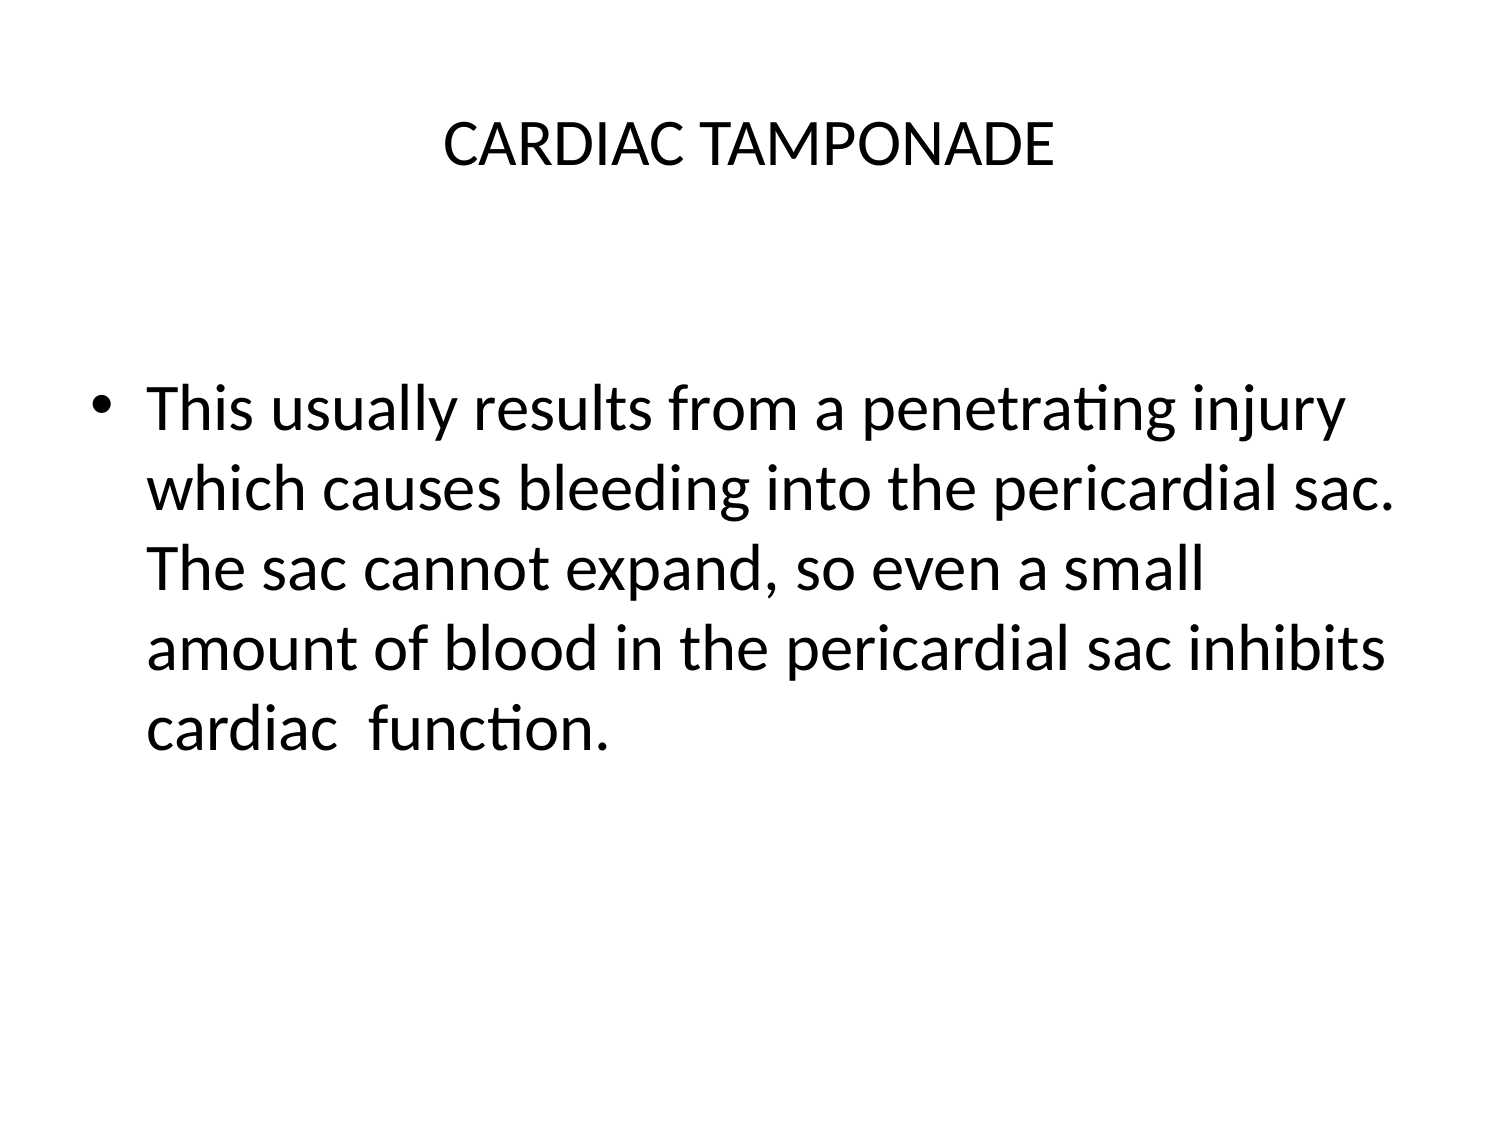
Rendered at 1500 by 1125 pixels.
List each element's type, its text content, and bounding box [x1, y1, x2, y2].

list This usually results from a penetrating injury which causes bleeding into the pericardial sac. The sac cannot expand, so even a small amount of blood in the pericardial sac inhibits cardiac function. [75, 262, 1425, 1005]
title CARDIAC TAMPONADE [75, 45, 1425, 233]
